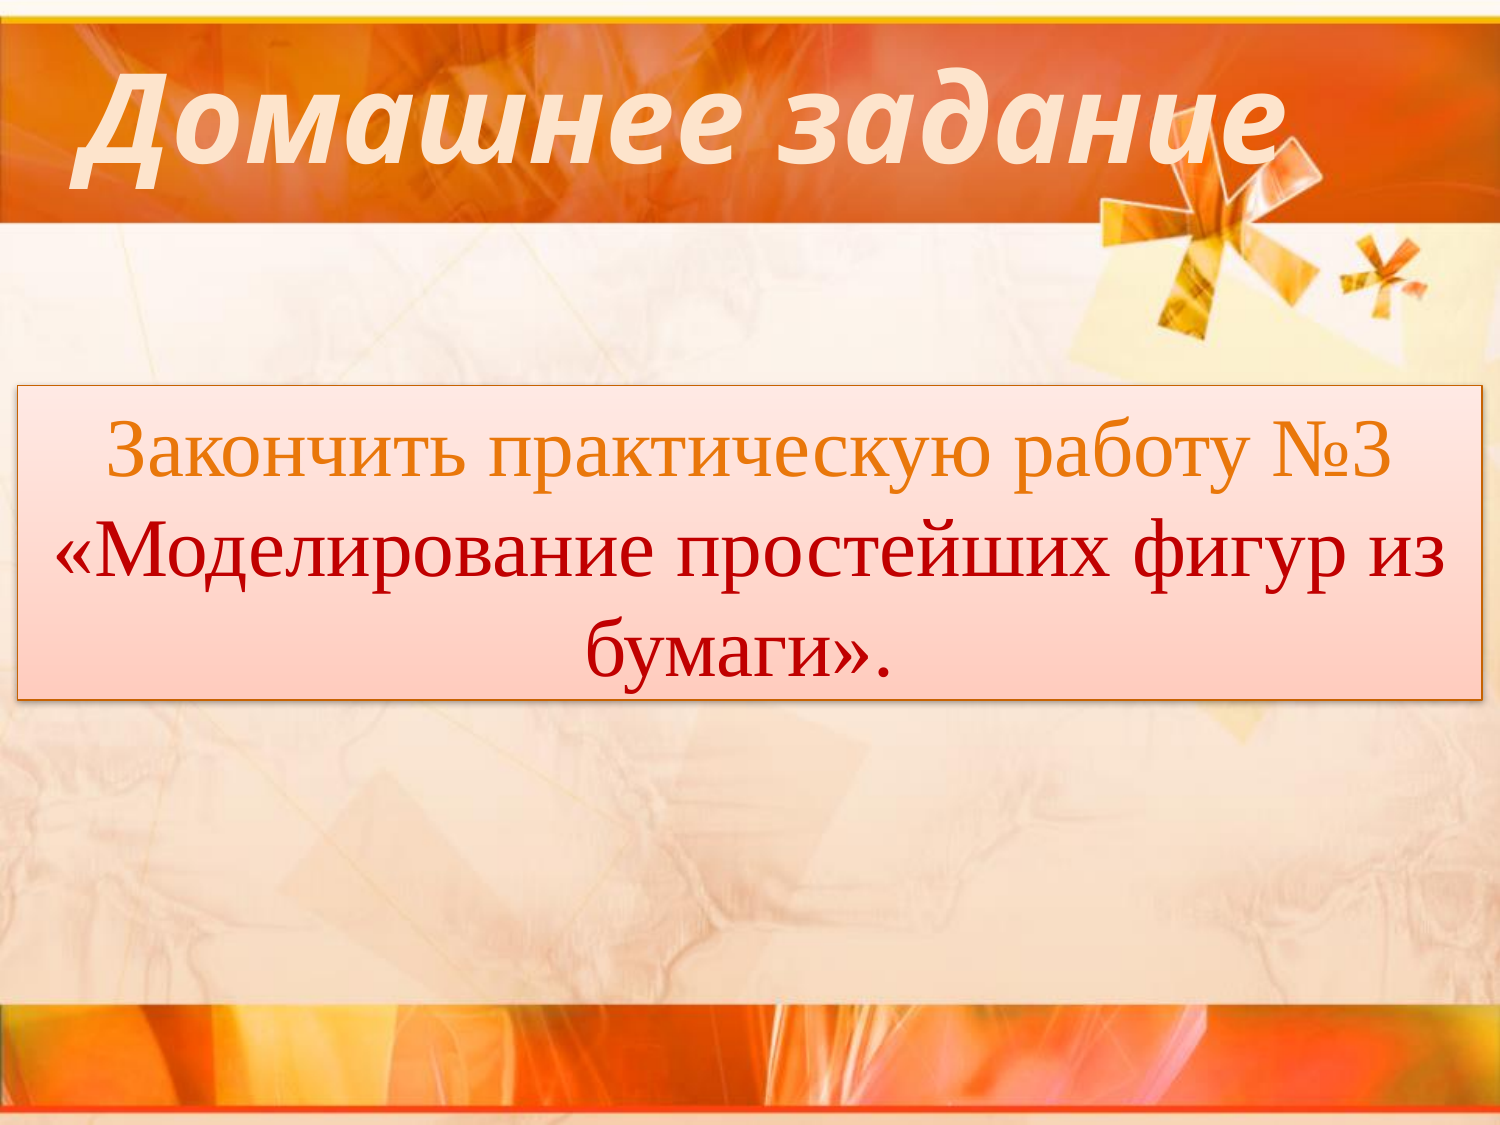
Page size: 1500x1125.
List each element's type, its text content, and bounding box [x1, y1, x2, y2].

text_box Домашнее задание [66, 30, 1337, 196]
text_box Закончить практическую работу №3 «Моделирование простейших фигур из бумаги». [17, 385, 1483, 701]
picture [0, 0, 1500, 1125]
